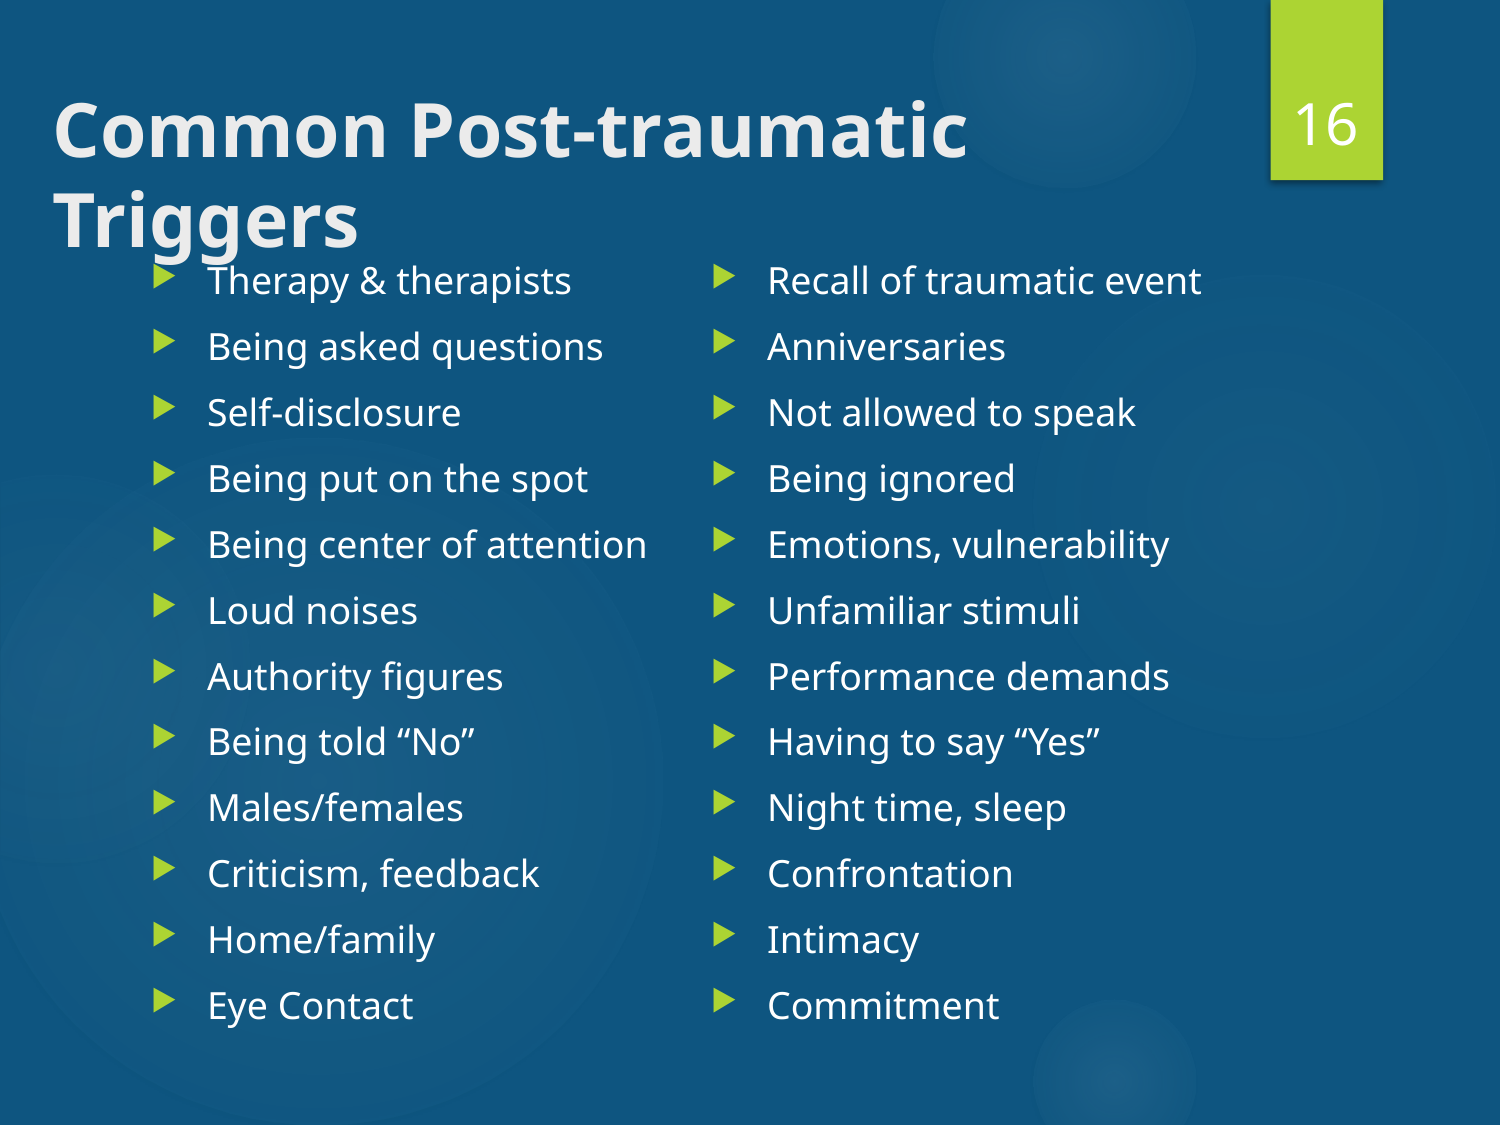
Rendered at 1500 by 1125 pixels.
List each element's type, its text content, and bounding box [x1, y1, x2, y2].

list Recall of traumatic event Anniversaries Not allowed to speak Being ignored Emotions, vulnerability Unfamiliar stimuli Performance demands Having to say “Yes” Night time, sleep Confrontation Intimacy Commitment [695, 249, 1237, 1075]
slide_number 16 [1273, 48, 1378, 175]
title Common Post-traumatic Triggers [37, 75, 1263, 305]
list Therapy & therapists Being asked questions Self-disclosure Being put on the spot Being center of attention Loud noises Authority figures Being told “No” Males/females Criticism, feedback Home/family Eye Contact [135, 249, 677, 1088]
